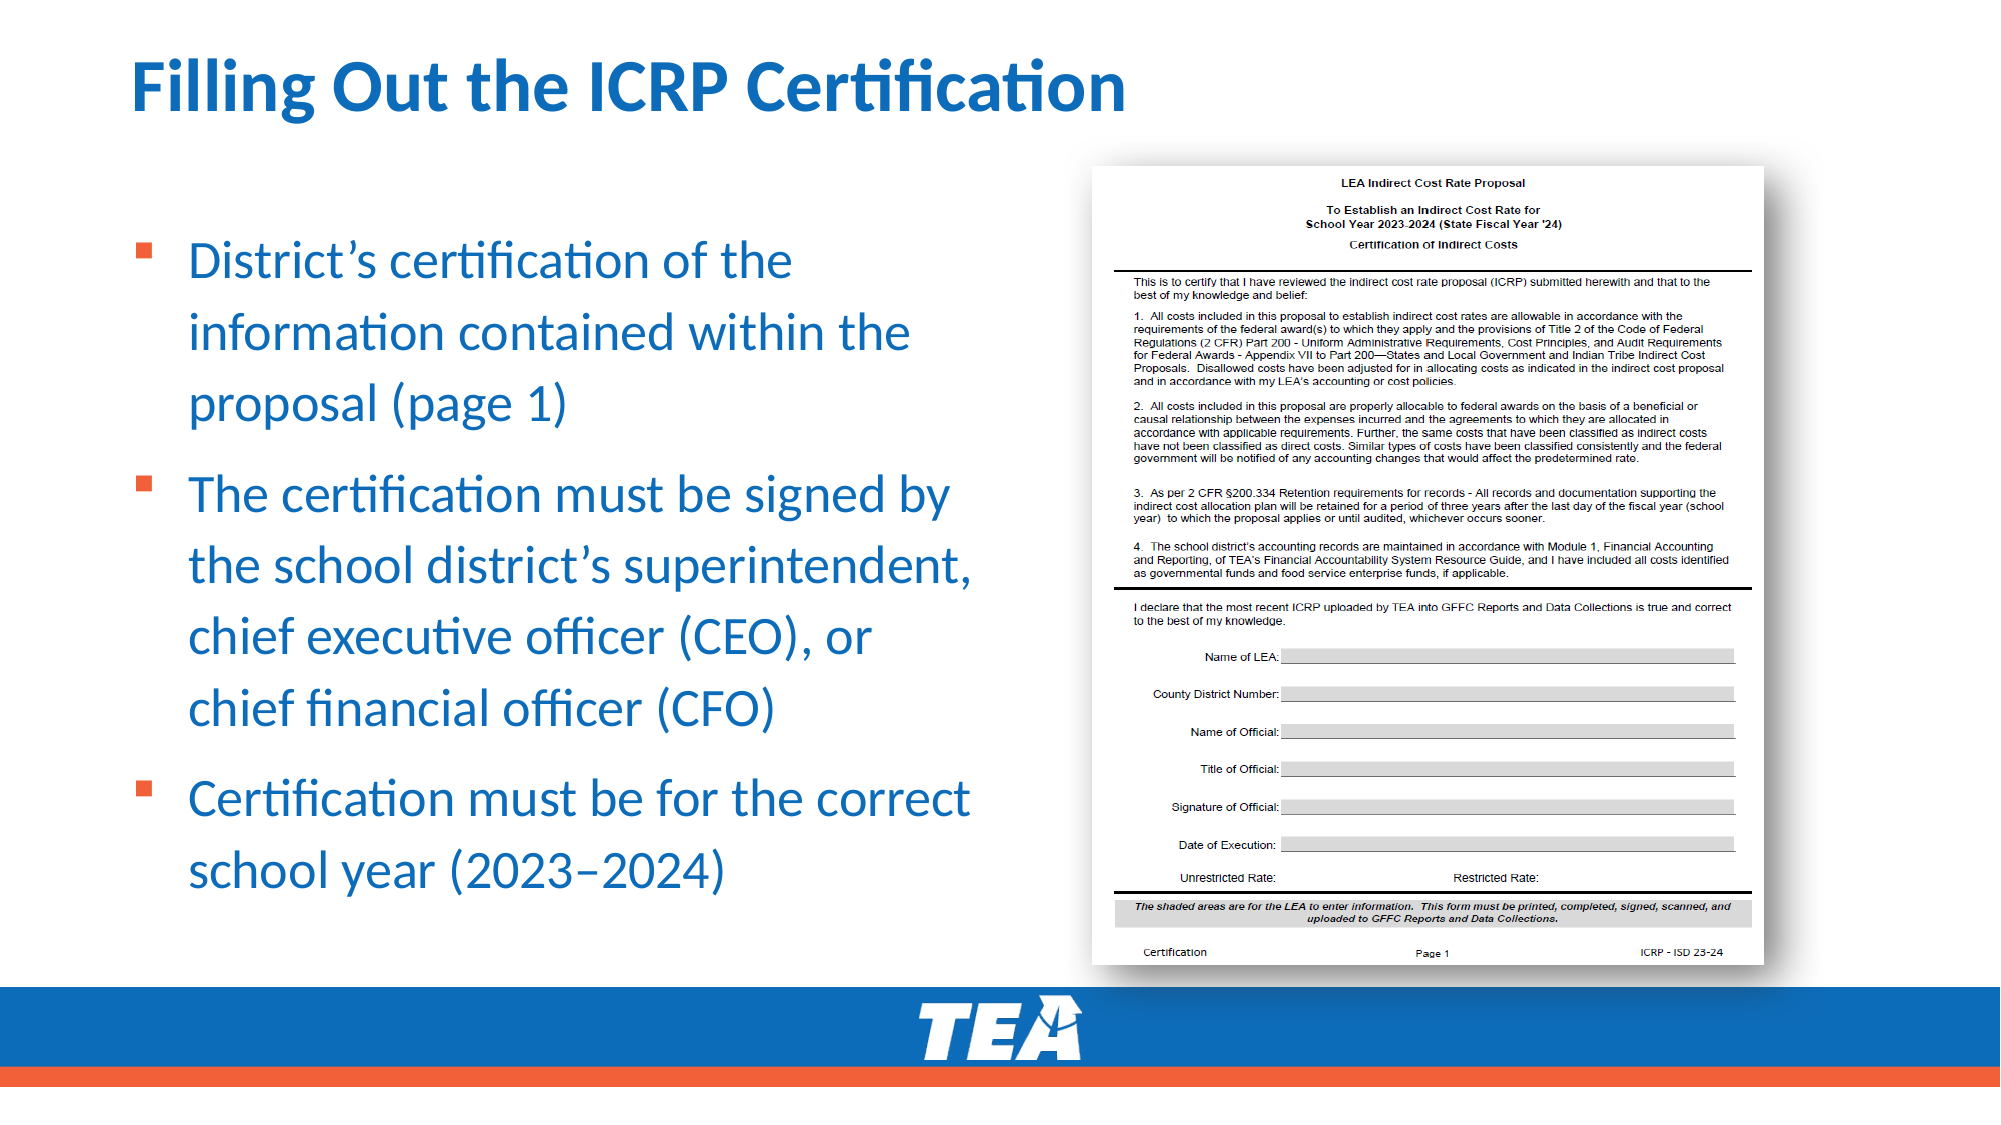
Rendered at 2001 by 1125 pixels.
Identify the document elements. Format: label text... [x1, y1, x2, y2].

title Filling Out the ICRP Certification [116, 25, 1942, 149]
list District’s certification of the information contained within the proposal (page 1) The certification must be signed by the school district’s superintendent, chief executive officer (CEO), or chief financial officer (CFO) Certification must be for the correct school year (2023–2024) [116, 210, 1000, 925]
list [1092, 166, 1764, 965]
picture [918, 994, 1082, 1060]
